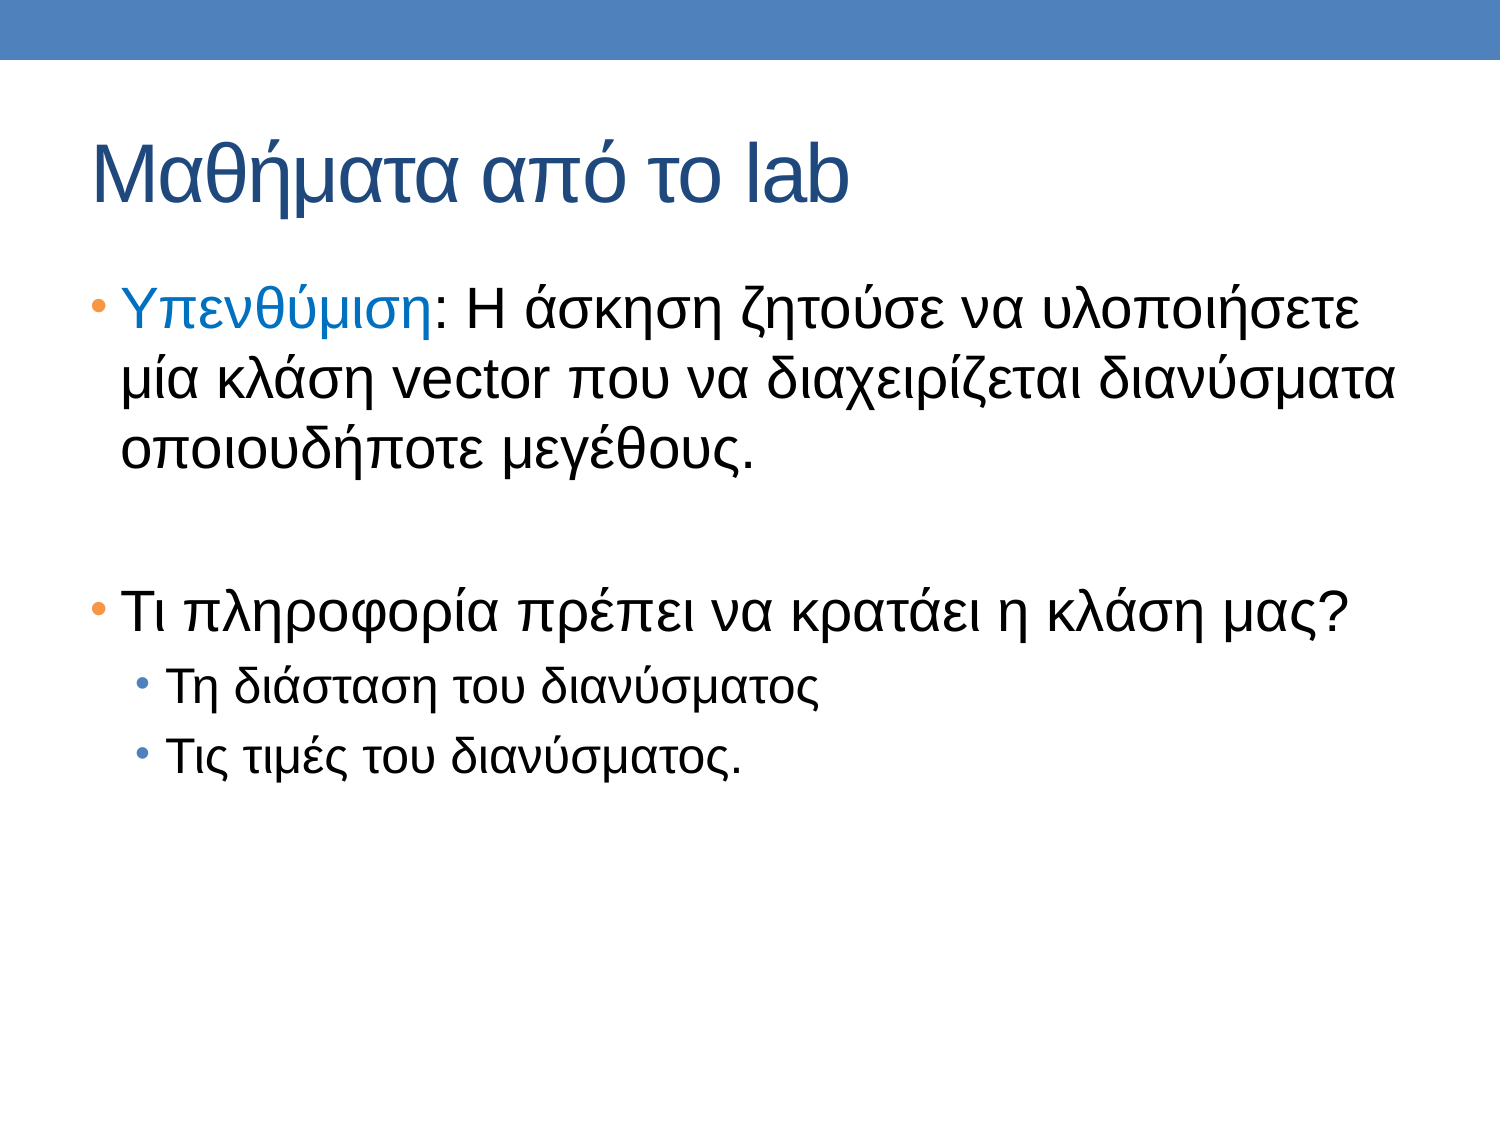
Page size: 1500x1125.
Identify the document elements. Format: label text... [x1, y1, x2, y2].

title Μαθήματα από το lab [75, 87, 1425, 250]
list Υπενθύμιση: Η άσκηση ζητούσε να υλοποιήσετε μία κλάση vector που να διαχειρίζεται διανύσματα οποιουδήποτε μεγέθους. Τι πληροφορία πρέπει να κρατάει η κλάση μας? Τη διάσταση του διανύσματος Τις τιμές του διανύσματος. [75, 262, 1425, 1063]
